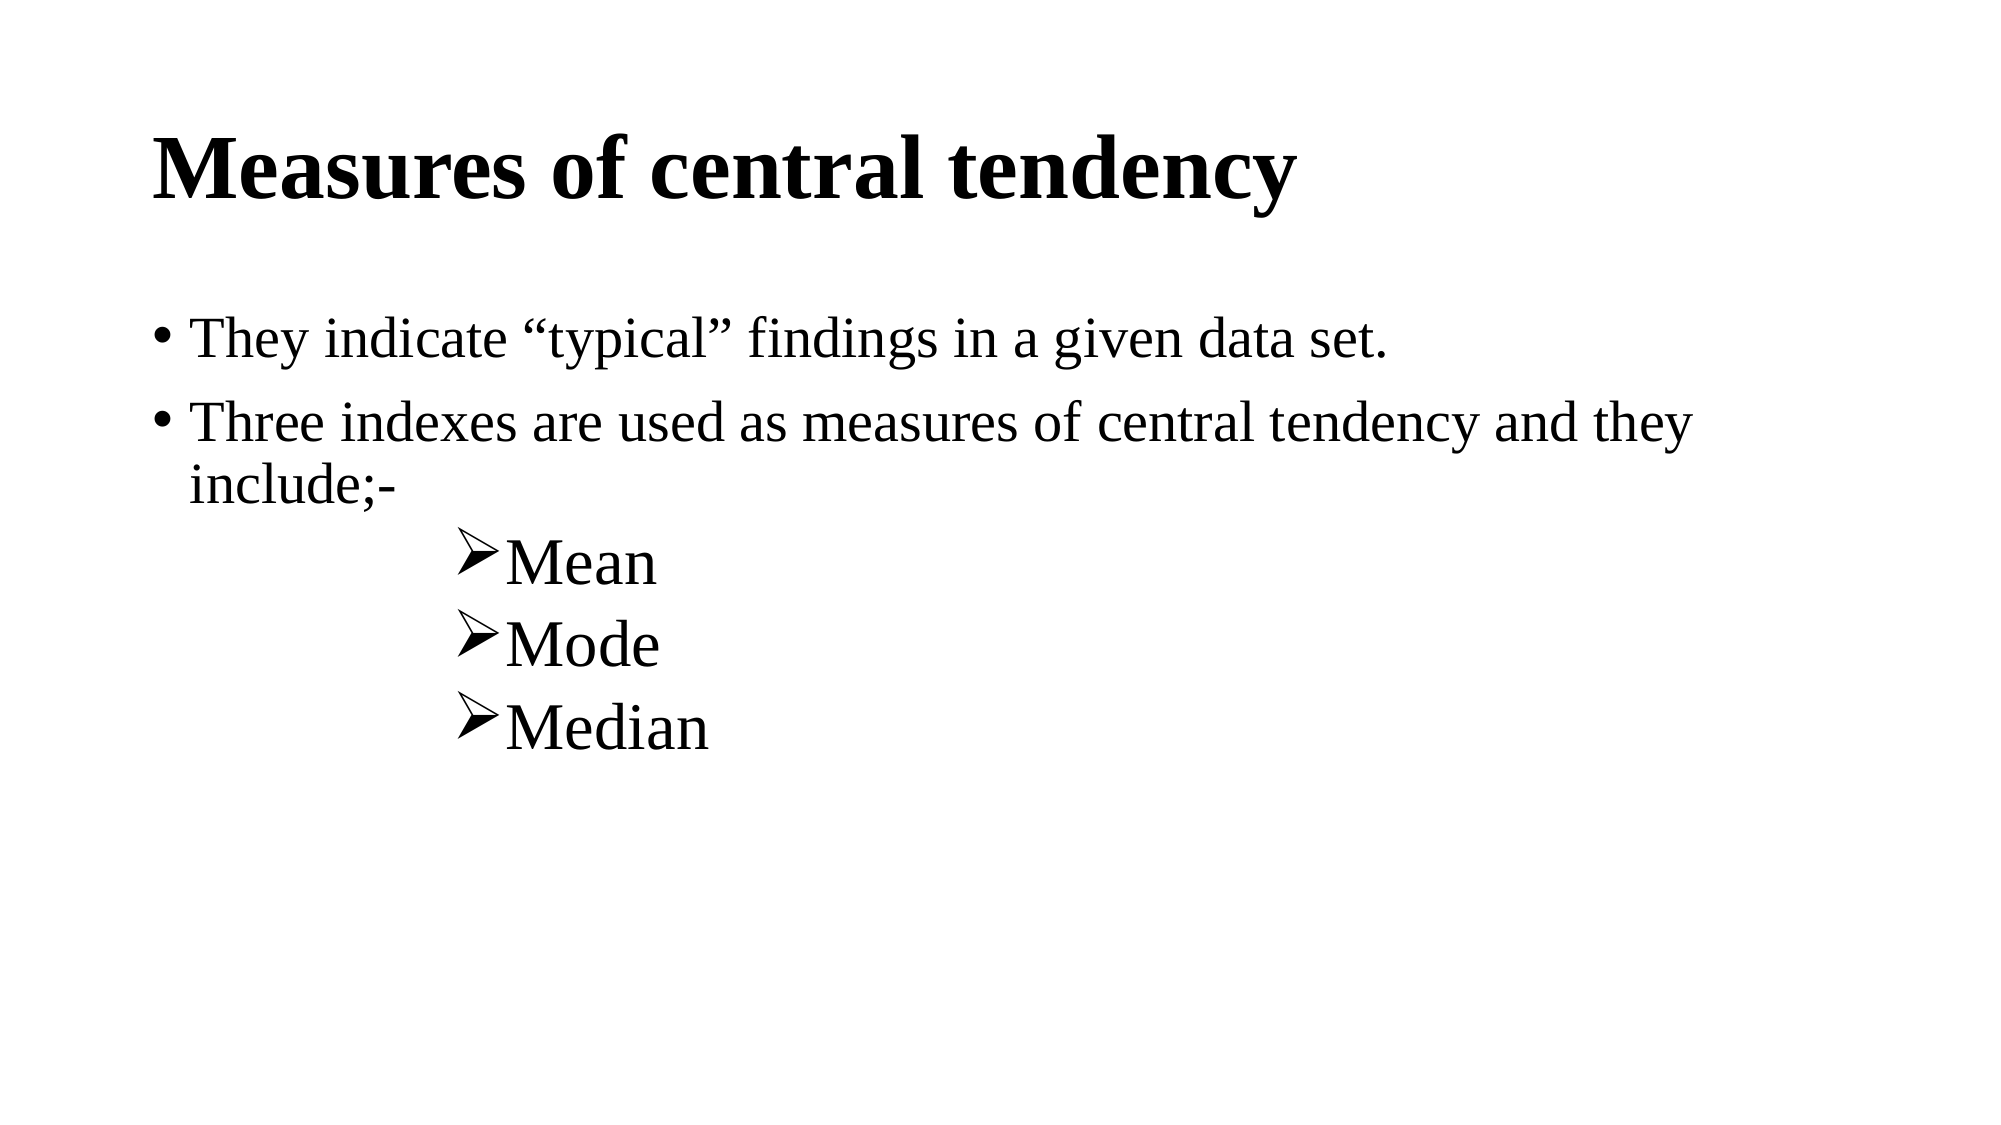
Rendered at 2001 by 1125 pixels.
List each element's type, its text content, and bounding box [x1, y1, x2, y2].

title Measures of central tendency [137, 59, 1863, 278]
list They indicate “typical” findings in a given data set. Three indexes are used as measures of central tendency and they include;- Mean Mode Median [137, 299, 1863, 1014]
